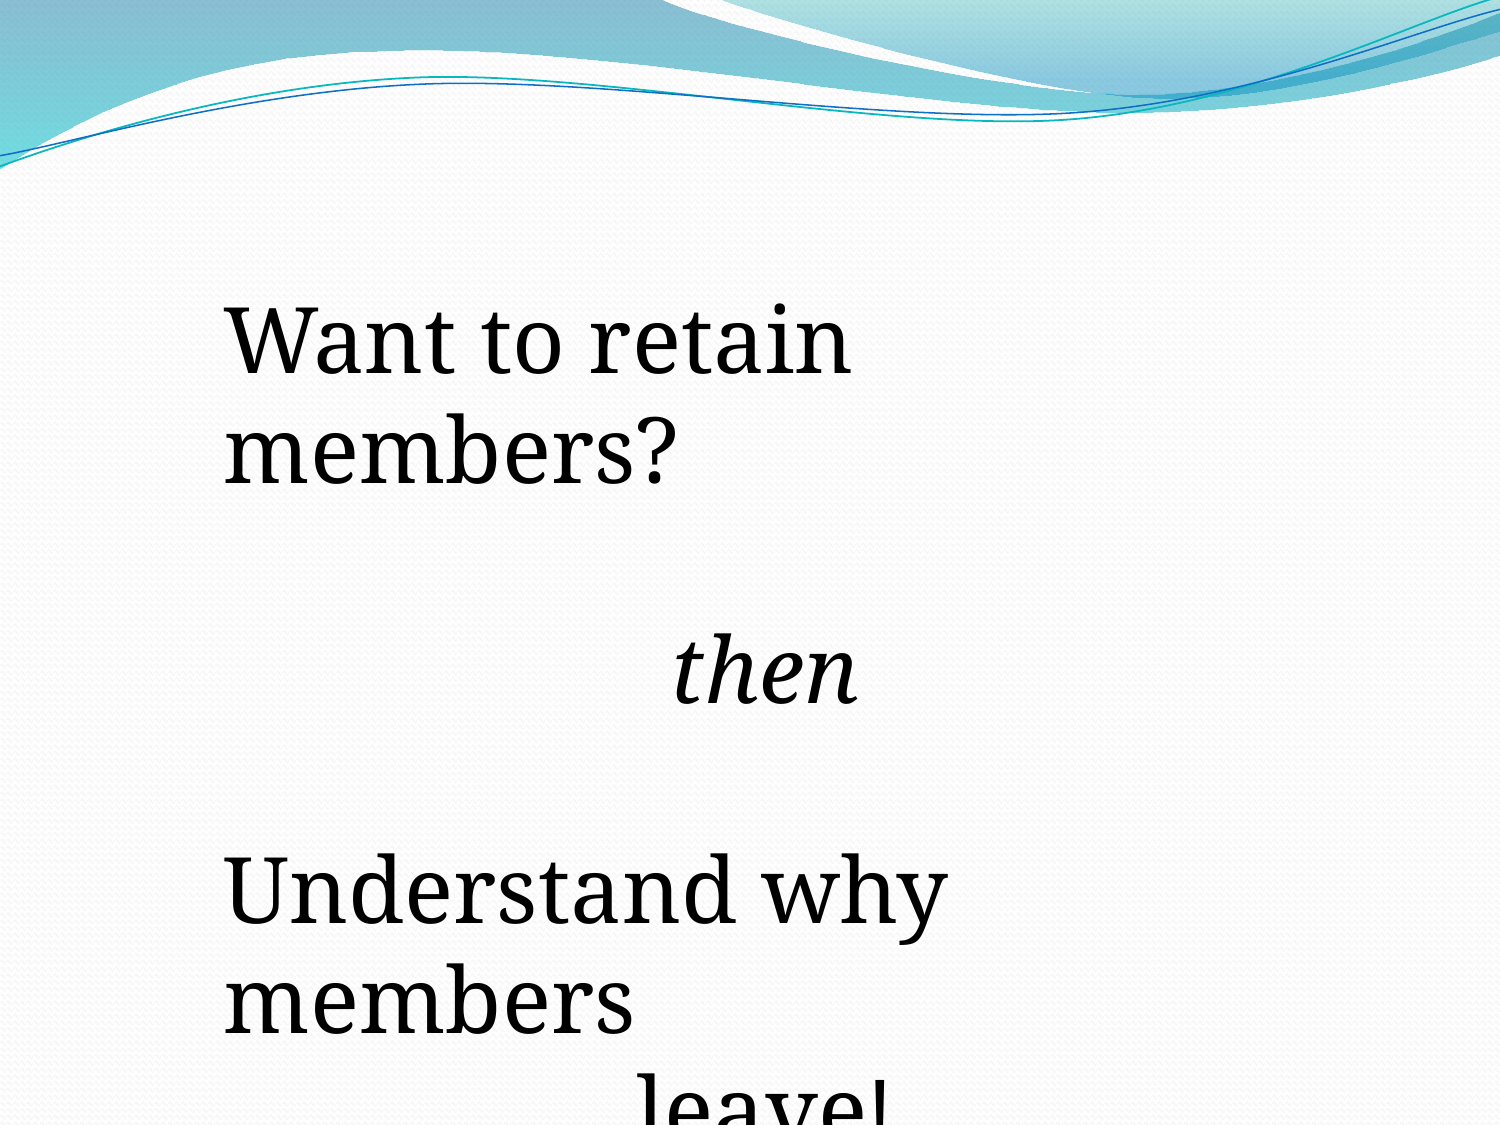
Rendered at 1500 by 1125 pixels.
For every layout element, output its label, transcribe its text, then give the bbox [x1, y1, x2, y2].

text_box Want to retain members? then Understand why members leave! [208, 174, 1322, 1125]
